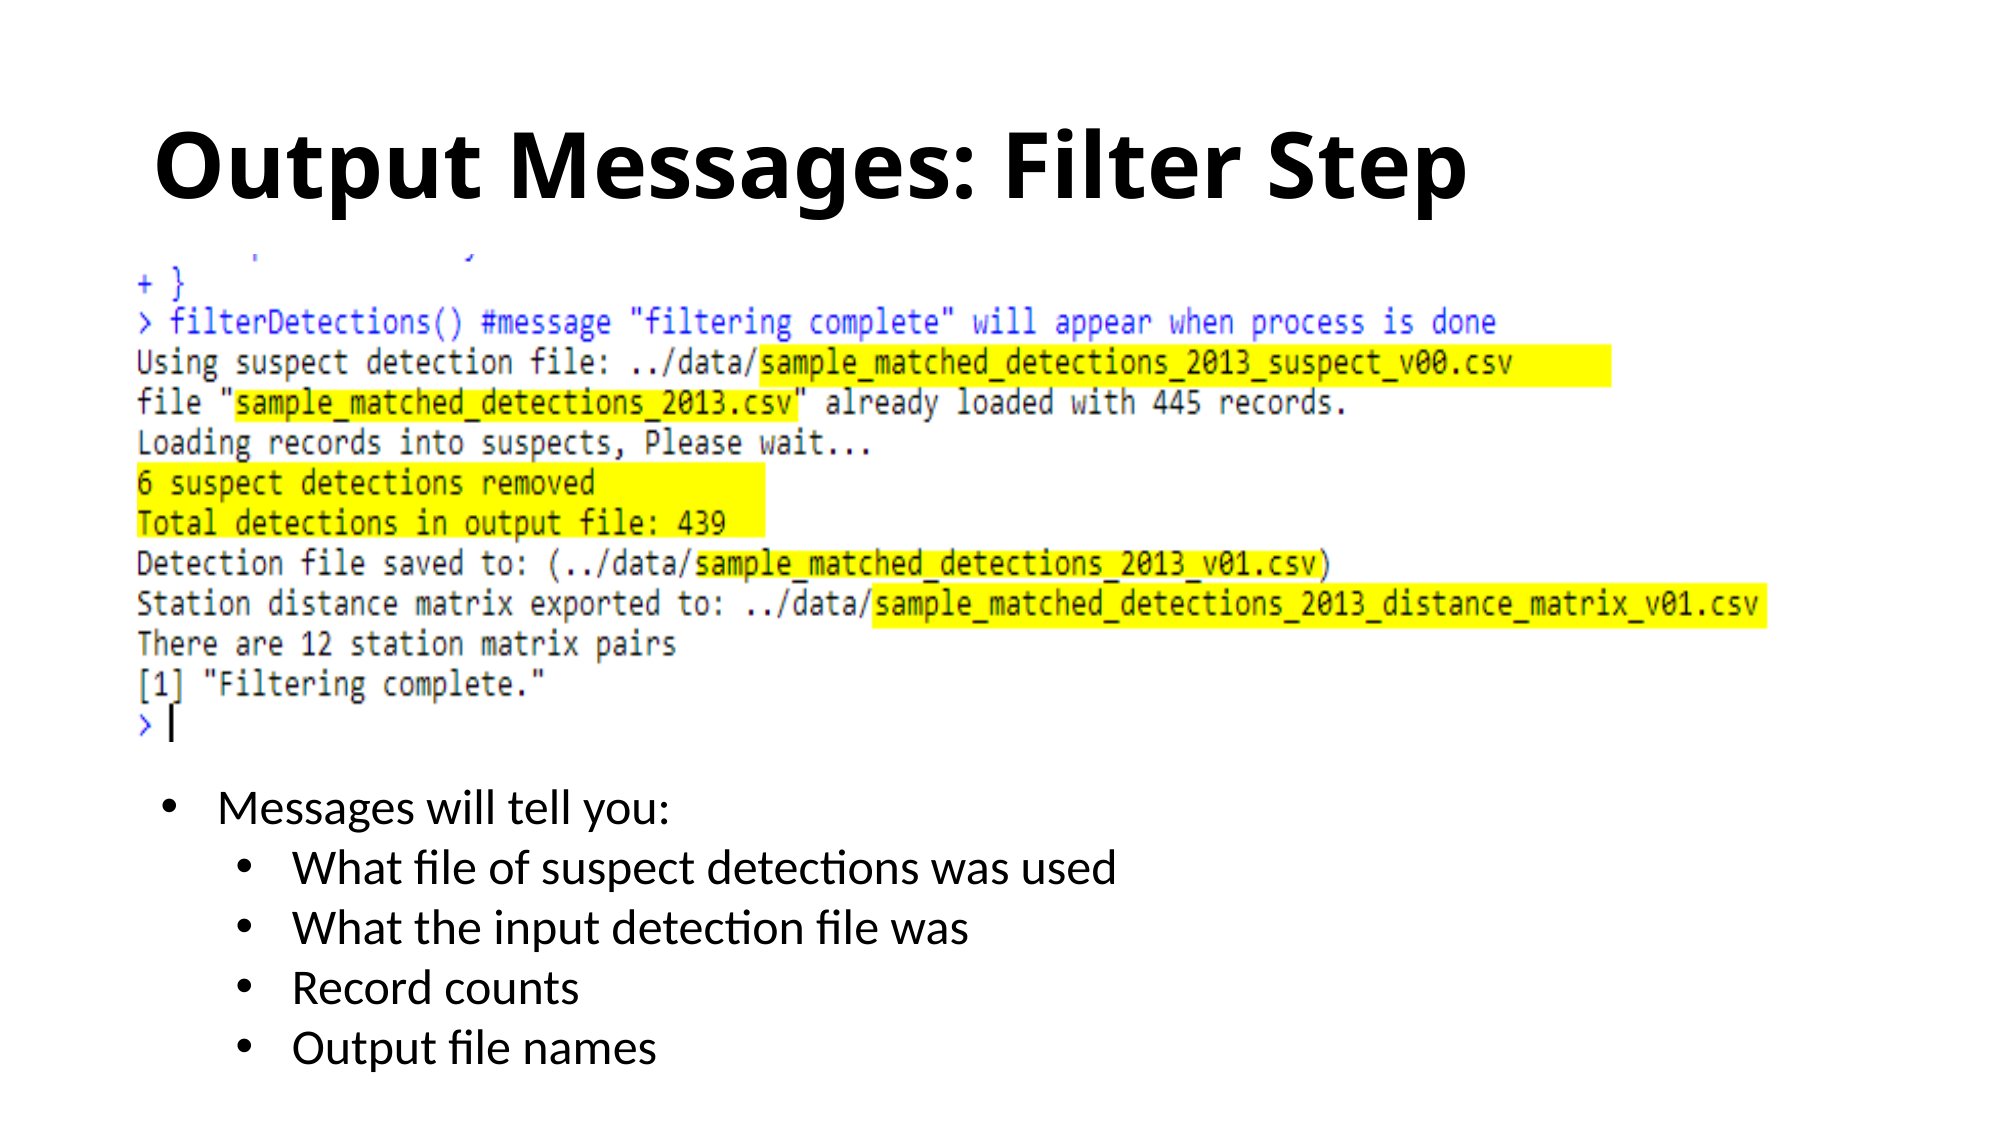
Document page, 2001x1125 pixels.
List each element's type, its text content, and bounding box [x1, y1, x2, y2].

text_box Messages will tell you: What file of suspect detections was used What the input detection file was Record counts Output file names [145, 767, 1831, 1125]
picture [137, 254, 1778, 742]
title Output Messages: Filter Step [137, 59, 1863, 278]
